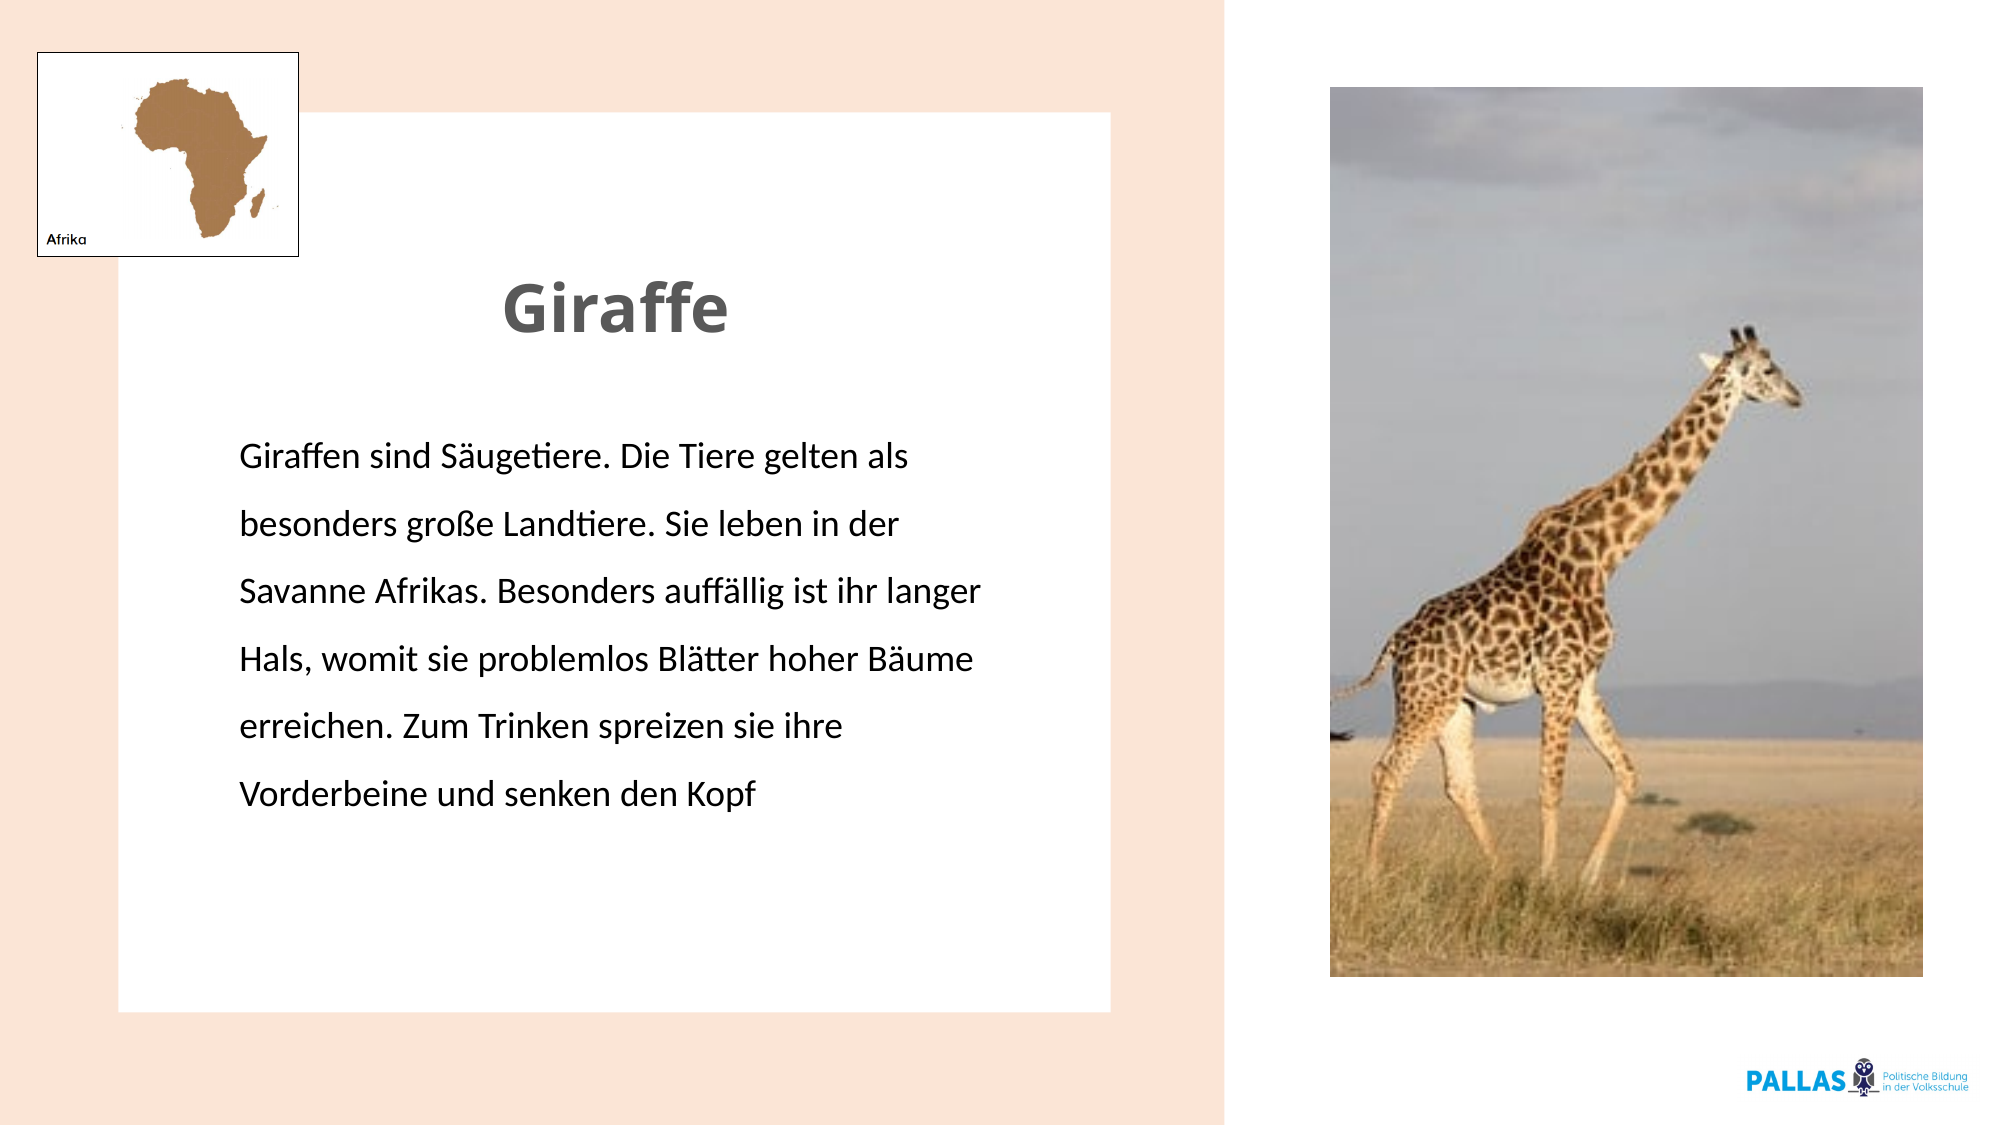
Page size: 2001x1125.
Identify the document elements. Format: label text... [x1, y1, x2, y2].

picture [1737, 1054, 1980, 1102]
picture [37, 52, 299, 257]
text_box [1225, 0, 2000, 1125]
picture [1330, 87, 1923, 977]
text_box [117, 111, 1112, 1013]
title Giraffe [224, 179, 1008, 355]
text_box [0, 0, 1225, 1125]
text_box Giraffen sind Säugetiere. Die Tiere gelten als besonders große Landtiere. Sie leben in der Savanne Afrikas. Besonders auffällig ist ihr langer Hals, womit sie problemlos Blätter hoher Bäume erreichen. Zum Trinken spreizen sie ihre Vorderbeine und senken den Kopf [224, 401, 1008, 922]
